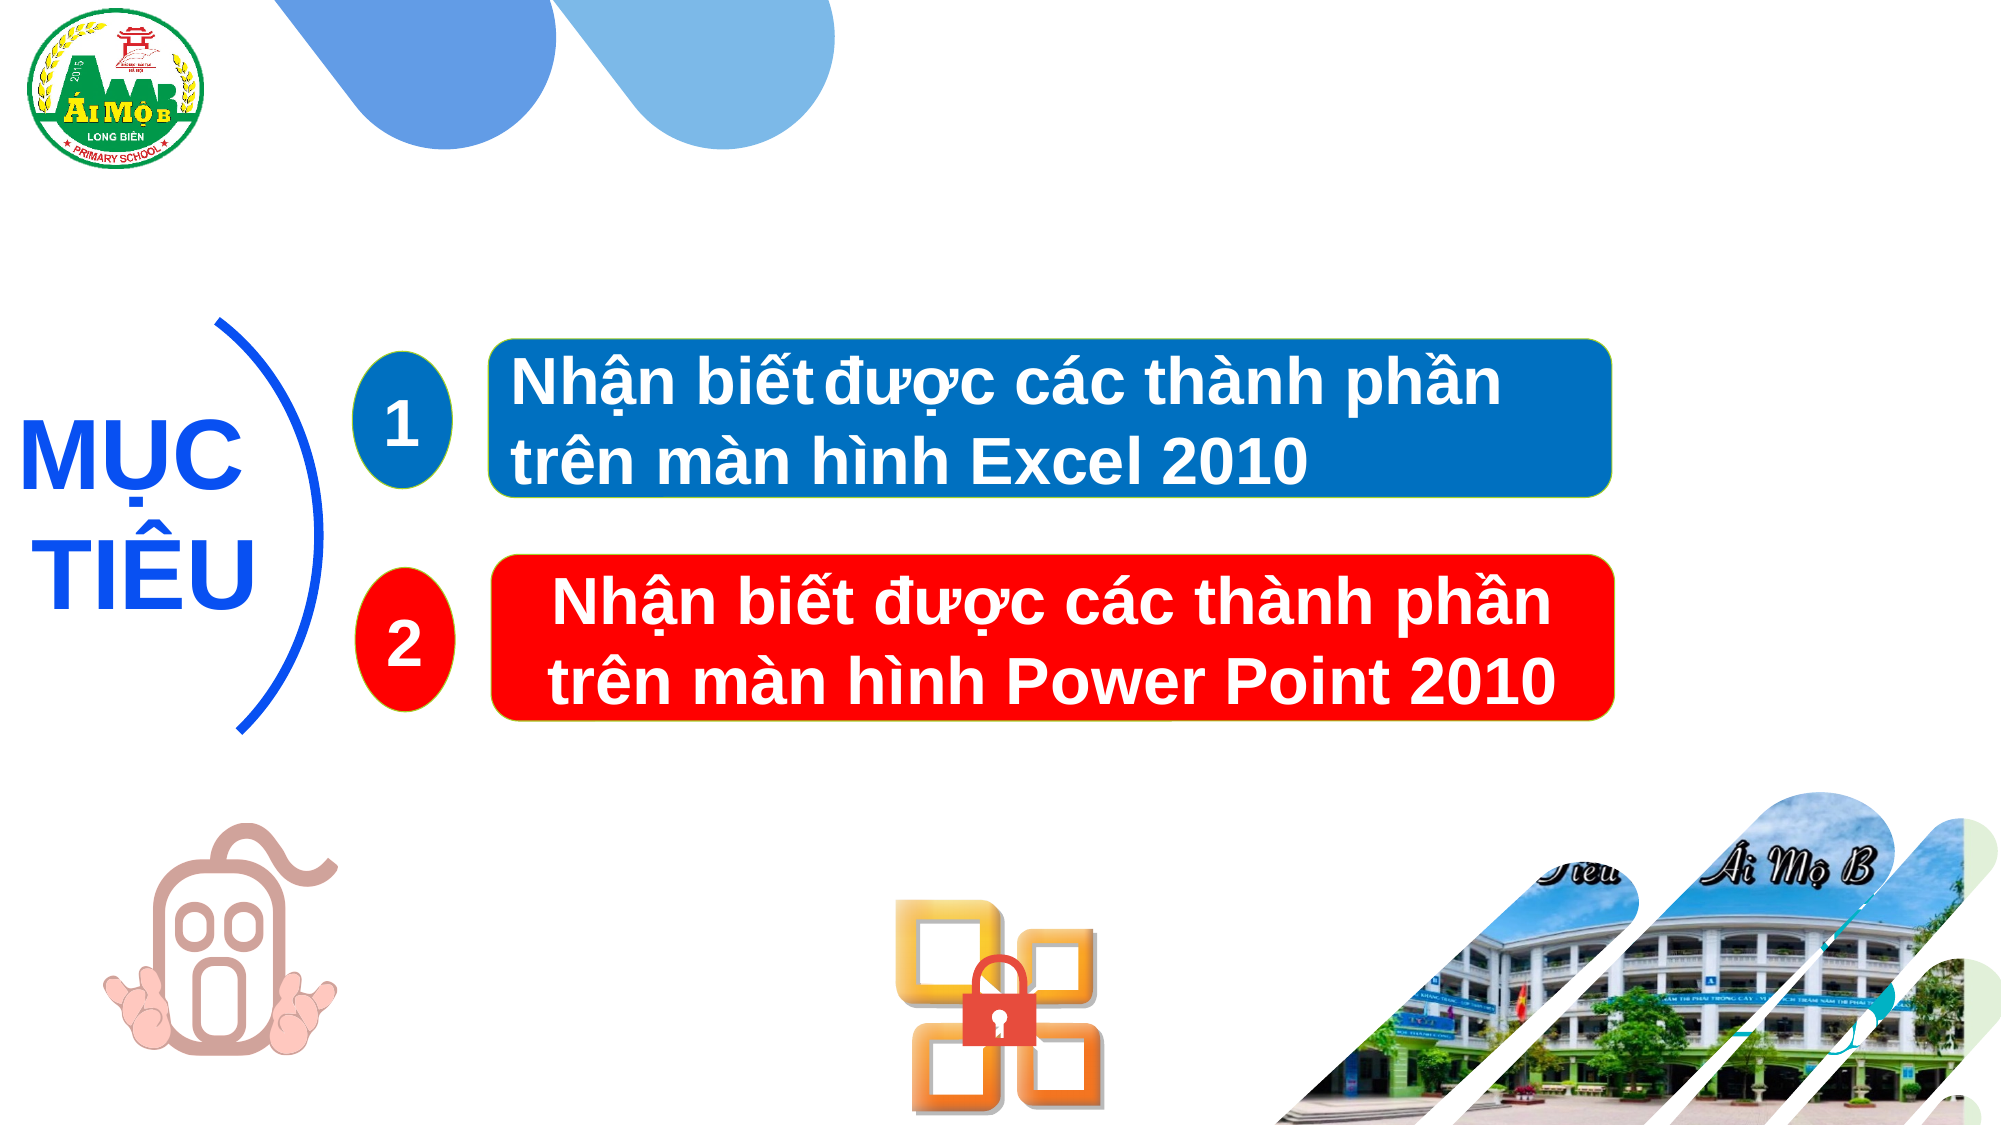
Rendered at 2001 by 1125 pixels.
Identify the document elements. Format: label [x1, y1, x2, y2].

text_box [1272, 860, 1640, 1125]
text_box [0, 279, 319, 793]
text_box [1451, 791, 1999, 1125]
text_box [352, 338, 1612, 498]
text_box [355, 554, 1615, 721]
picture [27, 8, 204, 169]
text_box [273, 0, 558, 151]
text_box [551, 0, 836, 151]
text_box [1785, 957, 2000, 1125]
